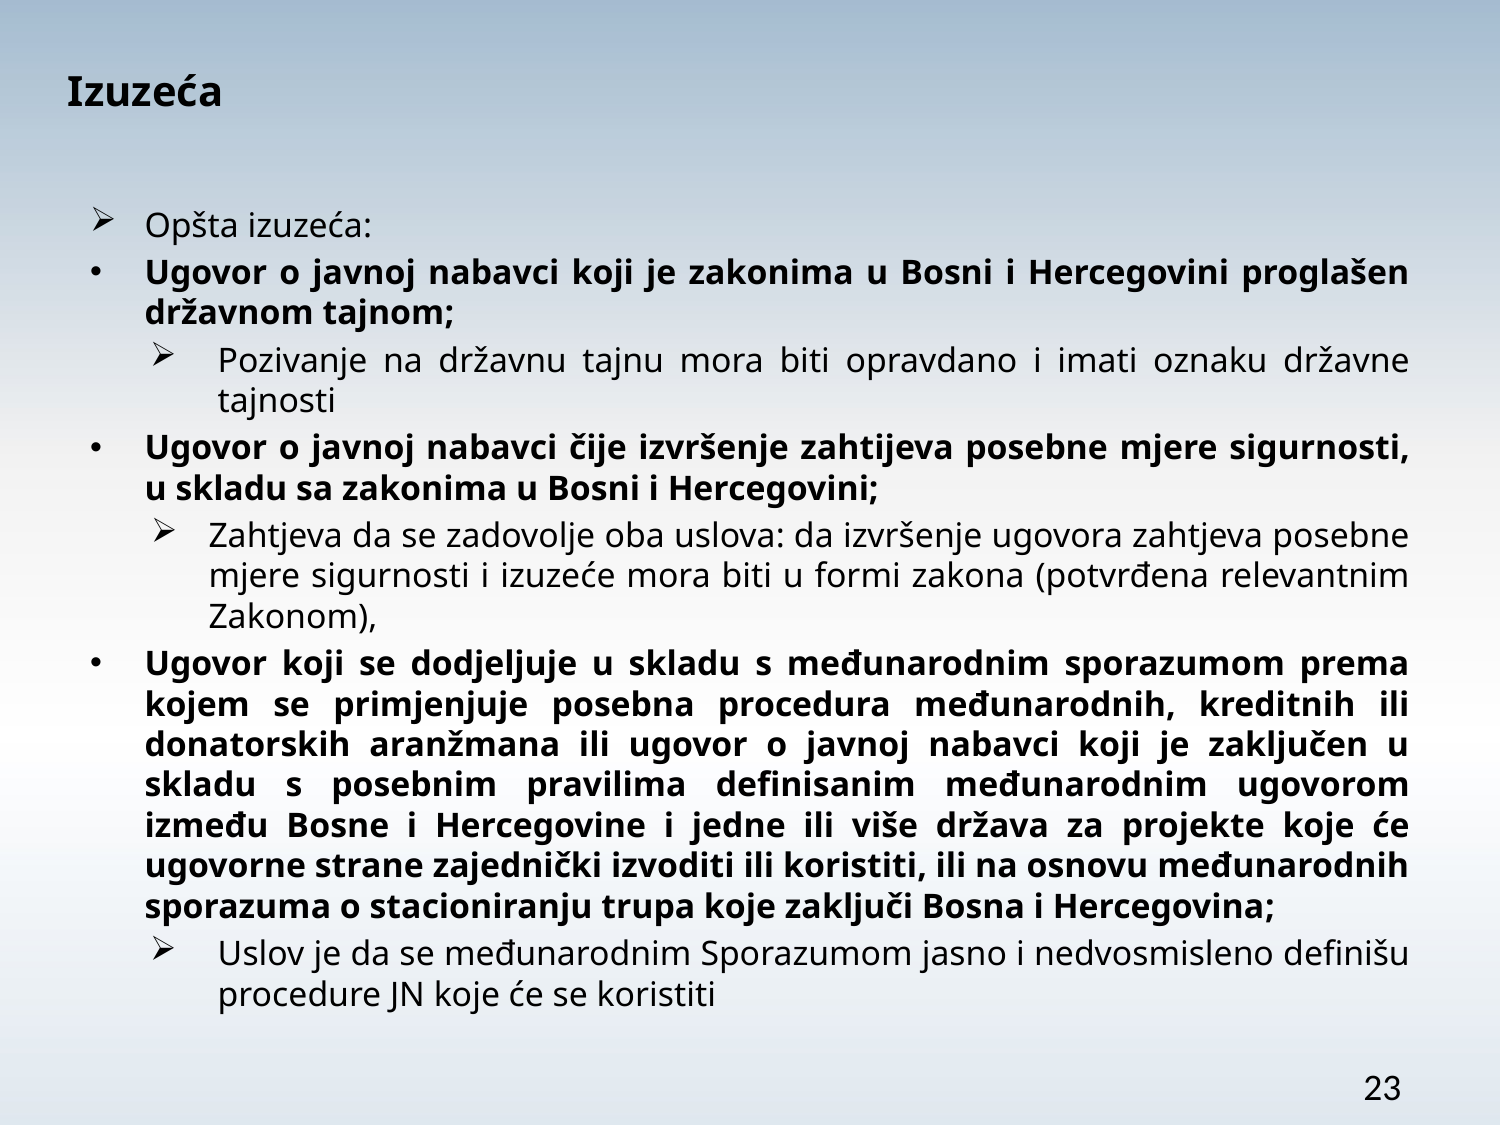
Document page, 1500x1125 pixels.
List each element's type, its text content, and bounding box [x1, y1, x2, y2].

text_box Opšta izuzeća: Ugovor o javnoj nabavci koji je zakonima u Bosni i Hercegovini proglašen državnom tajnom; Pozivanje na državnu tajnu mora biti opravdano i imati oznaku državne tajnosti Ugovor o javnoj nabavci čije izvršenje zahtijeva posebne mjere sigurnosti, u skladu sa zakonima u Bosni i Hercegovini; Zahtjeva da se zadovolje oba uslova: da izvršenje ugovora zahtjeva posebne mjere sigurnosti i izuzeće mora biti u formi zakona (potvrđena relevantnim Zakonom), Ugovor koji se dodjeljuje u skladu s međunarodnim sporazumom prema kojem se primjenjuje posebna procedura međunarodnih, kreditnih ili donatorskih aranžmana ili ugovor o javnoj nabavci koji je zaključen u skladu s posebnim pravilima definisanim međunarodnim ugovorom između Bosne i Hercegovine i jedne ili više država za projekte koje će ugovorne strane zajednički izvoditi ili koristiti, ili na osnovu međunarodnih sporazuma o stacioniranju trupa koje zaključi Bosna i Hercegovina; Uslov je da se međunarodnim Sporazumom jasno i nedvosmisleno definišu procedure JN koje će se koristiti [74, 148, 1425, 1035]
picture [0, 0, 1500, 1125]
text_box Izuzeća [53, 57, 1447, 123]
